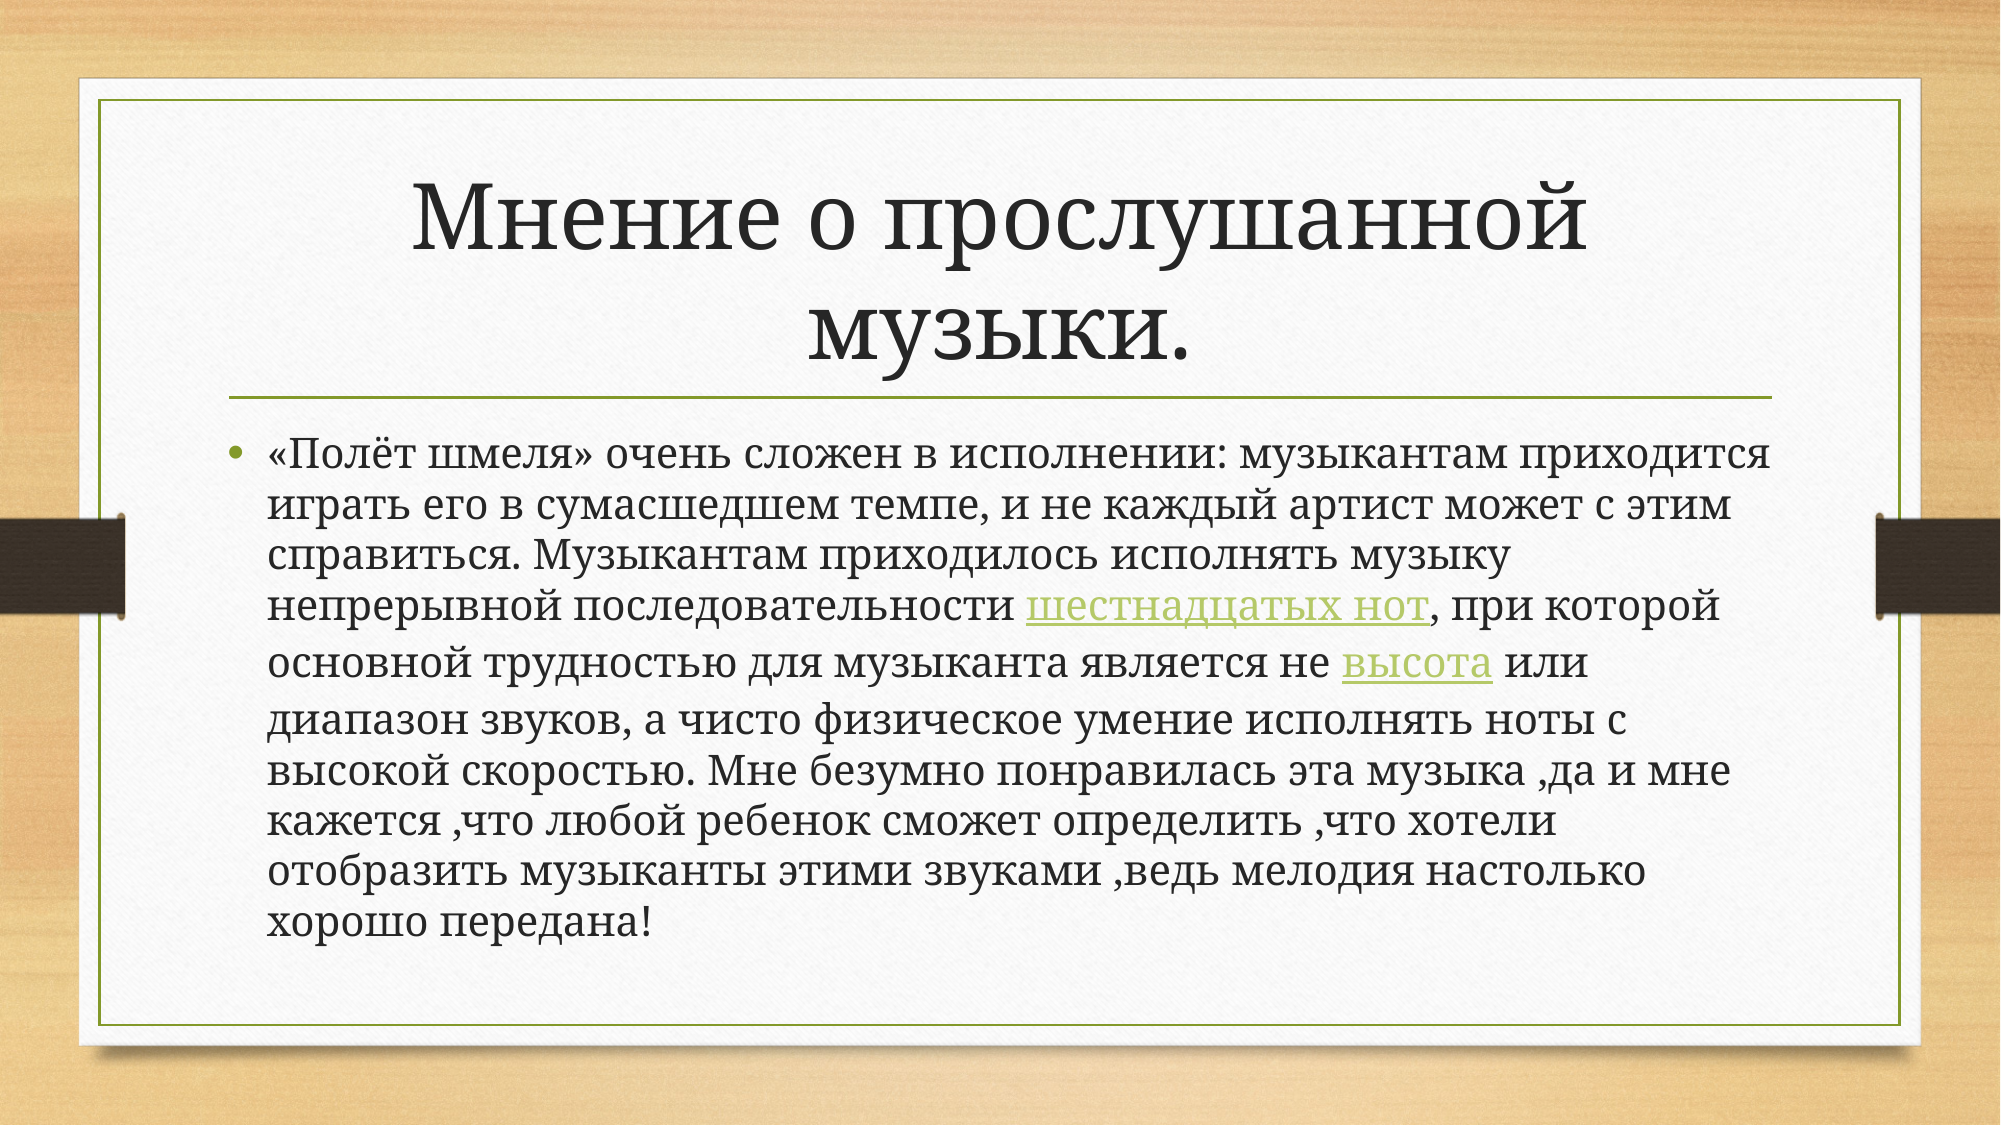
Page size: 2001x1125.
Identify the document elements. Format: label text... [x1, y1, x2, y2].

list «Полёт шмеля» очень сложен в исполнении: музыкантам приходится играть его в сумасшедшем темпе, и не каждый артист может с этим справиться. Музыкантам приходилось исполнять музыку непрерывной последовательности шестнадцатых нот, при которой основной трудностью для музыканта является не высота или диапазон звуков, а чисто физическое умение исполнять ноты с высокой скоростью. Мне безумно понравилась эта музыка ,да и мне кажется ,что любой ребенок сможет определить ,что хотели отобразить музыканты этими звуками ,ведь мелодия настолько хорошо передана! [212, 419, 1788, 964]
picture [0, 0, 2001, 1125]
title Мнение о прослушанной музыки. [212, 161, 1788, 375]
